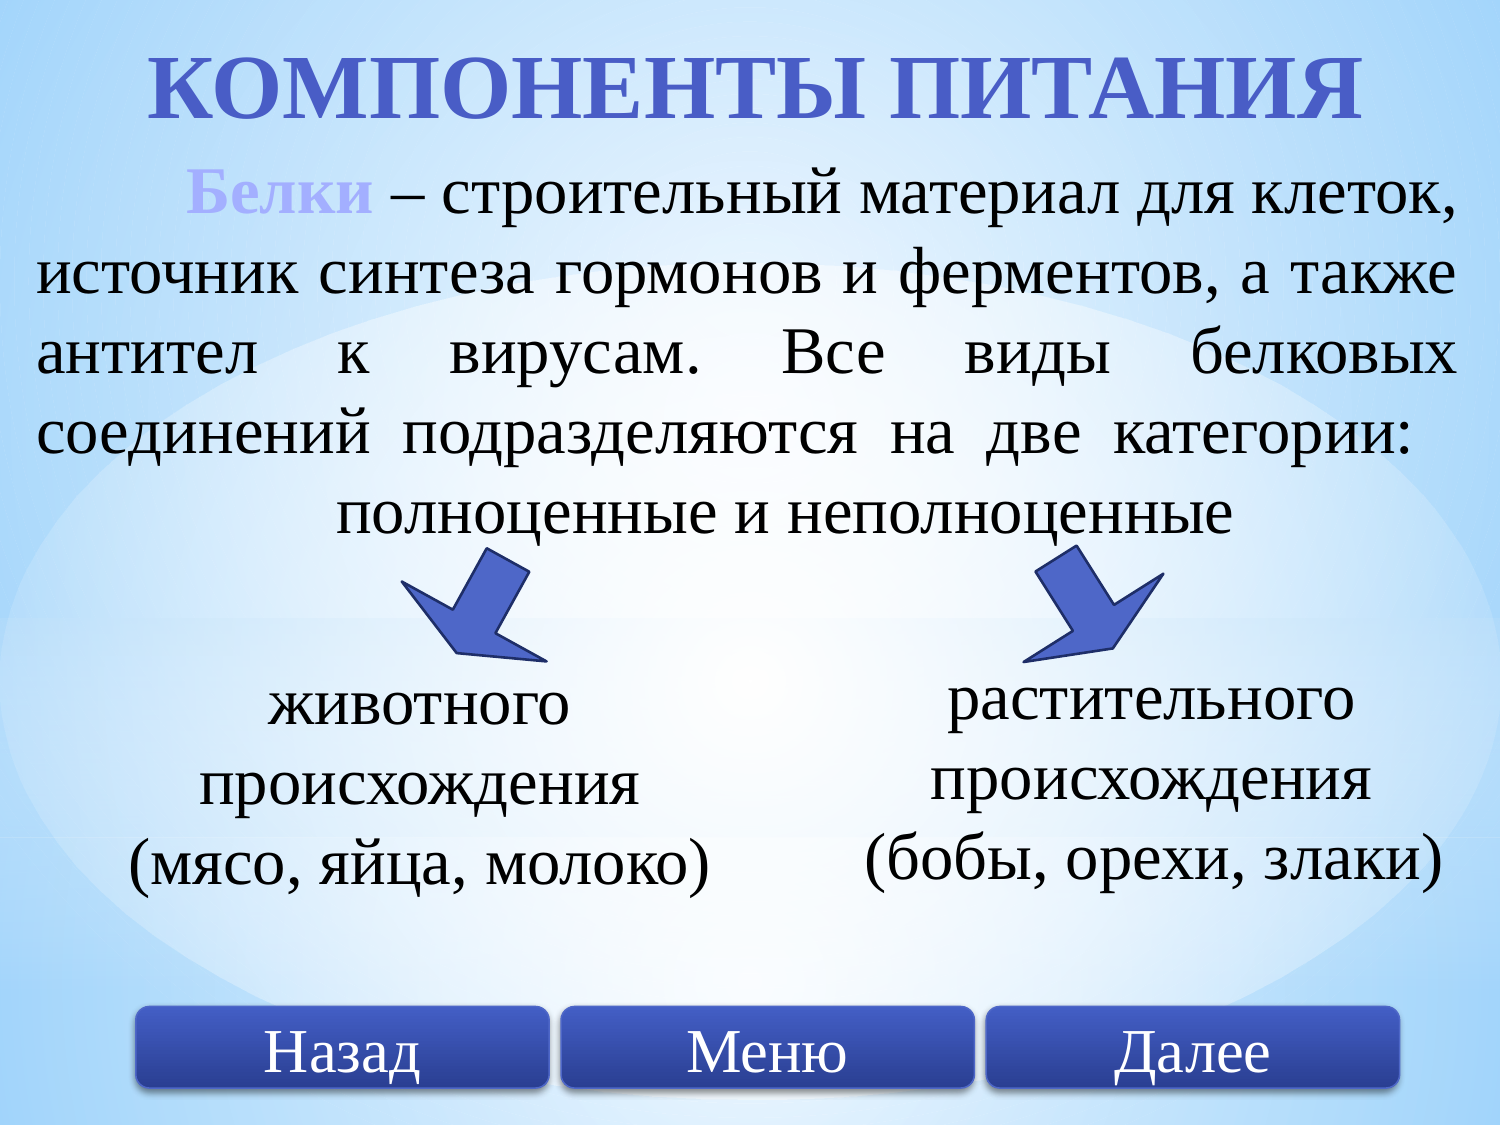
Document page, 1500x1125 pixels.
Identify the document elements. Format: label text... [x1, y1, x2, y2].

text_box [1034, 544, 1165, 645]
text_box Белки – строительный материал для клеток, источник синтеза гормонов и ферментов, а также антител к вирусам. Все виды белковых соединений подразделяются на две категории: полноценные и неполноценные [21, 139, 1475, 554]
text_box животного происхождения (мясо, яйца, молоко) [90, 650, 750, 905]
text_box Меню [560, 1005, 976, 1089]
text_box компоненты питания [41, 19, 1471, 139]
text_box Назад [135, 1005, 550, 1089]
text_box Далее [985, 1005, 1401, 1089]
text_box растительного происхождения (бобы, орехи, злаки) [832, 645, 1471, 900]
text_box [400, 547, 531, 650]
